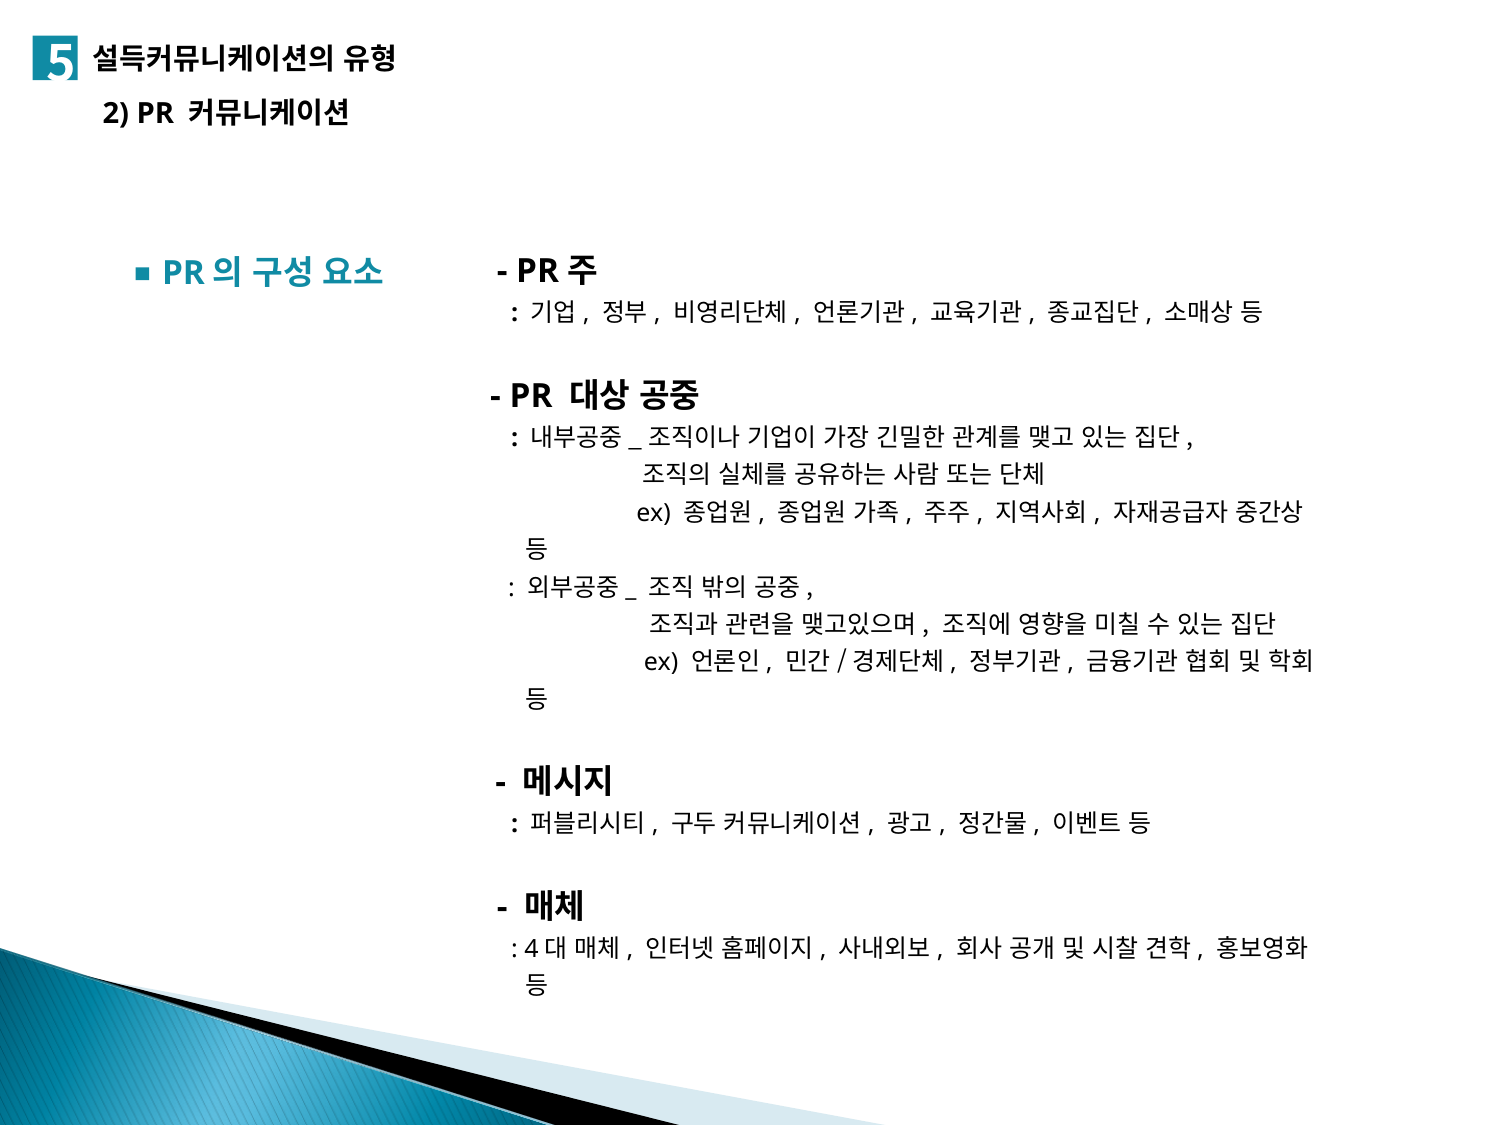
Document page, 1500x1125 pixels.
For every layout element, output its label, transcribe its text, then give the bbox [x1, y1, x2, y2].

text_box [135, 267, 147, 281]
text_box 2) PR 커뮤니케이션 [87, 92, 366, 137]
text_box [32, 30, 486, 92]
text_box - PR주 : 기업, 정부, 비영리단체, 언론기관, 교육기관, 종교집단, 소매상 등 - PR 대상 공중 : 내부공중_조직이나 기업이 가장 긴밀한 관계를 맺고 있는 집단, 조직의 실체를 공유하는 사람 또는 단체 ex) 종업원, 종업원 가족, 주주, 지역사회, 자재공급자 중간상 등 : 외부공중_ 조직 밖의 공중, 조직과 관련을 맺고있으며, 조직에 영향을 미칠 수 있는 집단 ex) 언론인, 민간/경제단체, 정부기관, 금융기관 협회 및 학회 등 - 메시지 : 퍼블리시티, 구두 커뮤니케이션, 광고, 정간물, 이벤트 등 - 매체 : 4대 매체, 인터넷 홈페이지, 사내외보, 회사 공개 및 시찰 견학, 홍보영화 등 [454, 231, 1347, 970]
picture [0, 946, 559, 1125]
text_box PR의 구성 요소 [147, 243, 409, 299]
